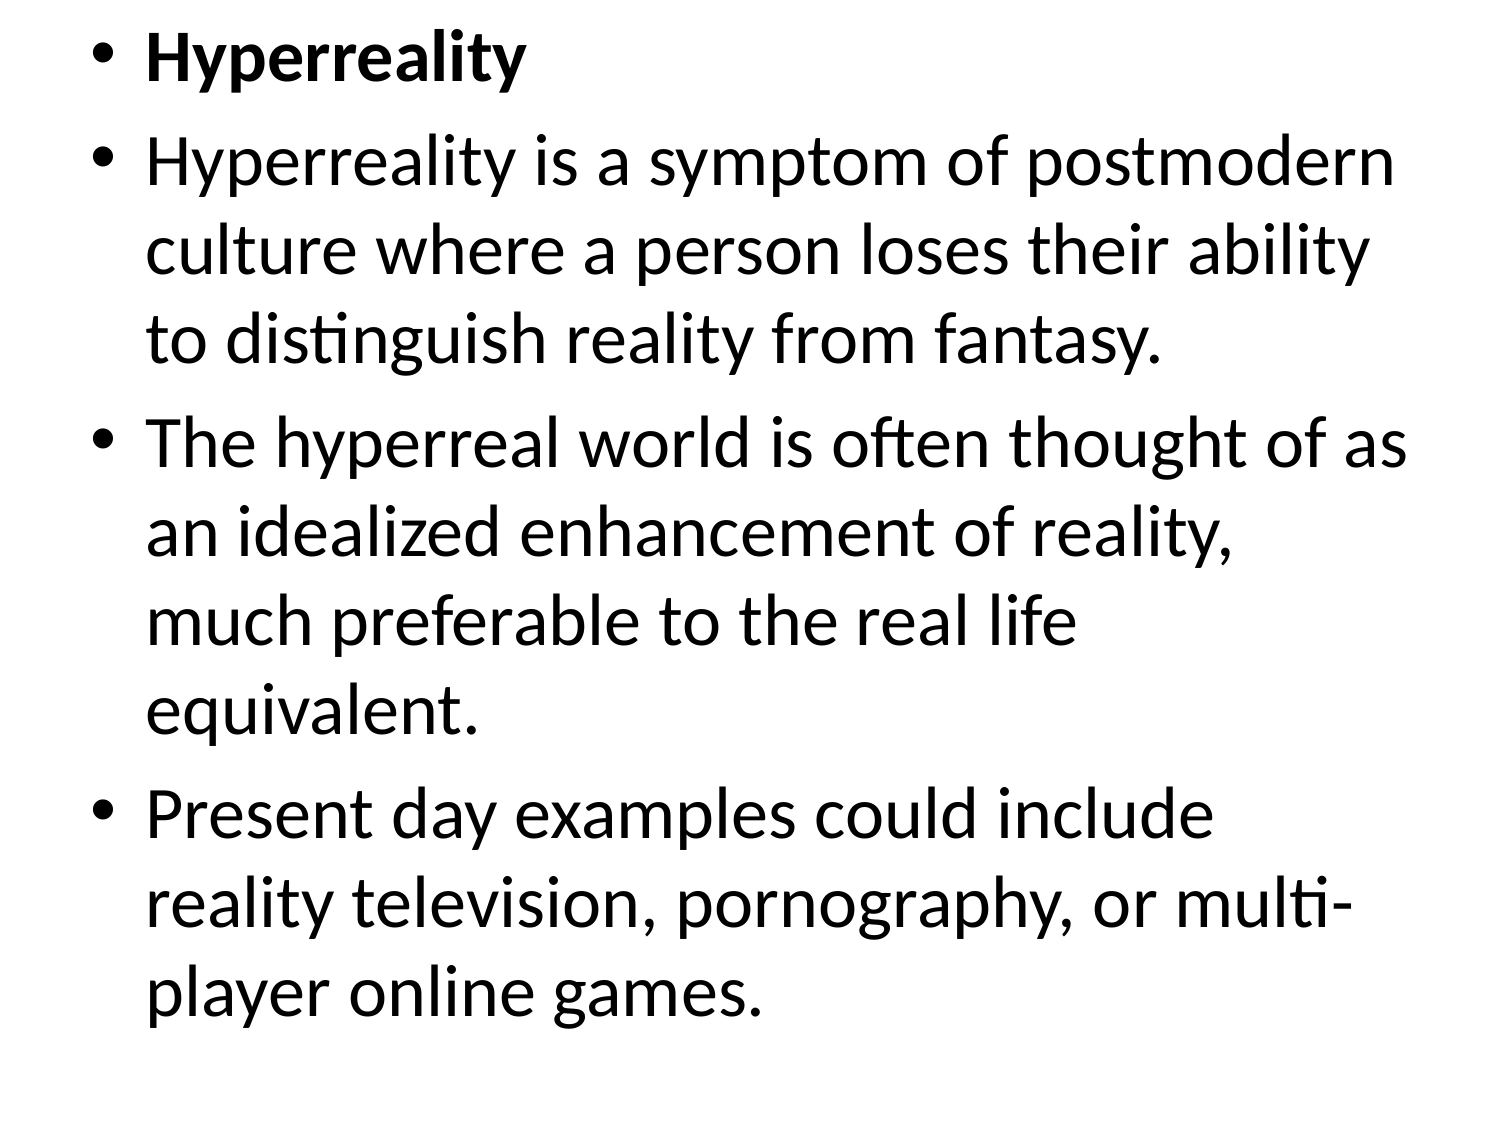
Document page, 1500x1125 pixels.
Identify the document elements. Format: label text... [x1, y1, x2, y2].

list Hyperreality Hyperreality is a symptom of postmodern culture where a person loses their ability to distinguish reality from fantasy. The hyperreal world is often thought of as an idealized enhancement of reality, much preferable to the real life equivalent. Present day examples could include reality television, pornography, or multi-player online games. [75, 0, 1425, 1125]
